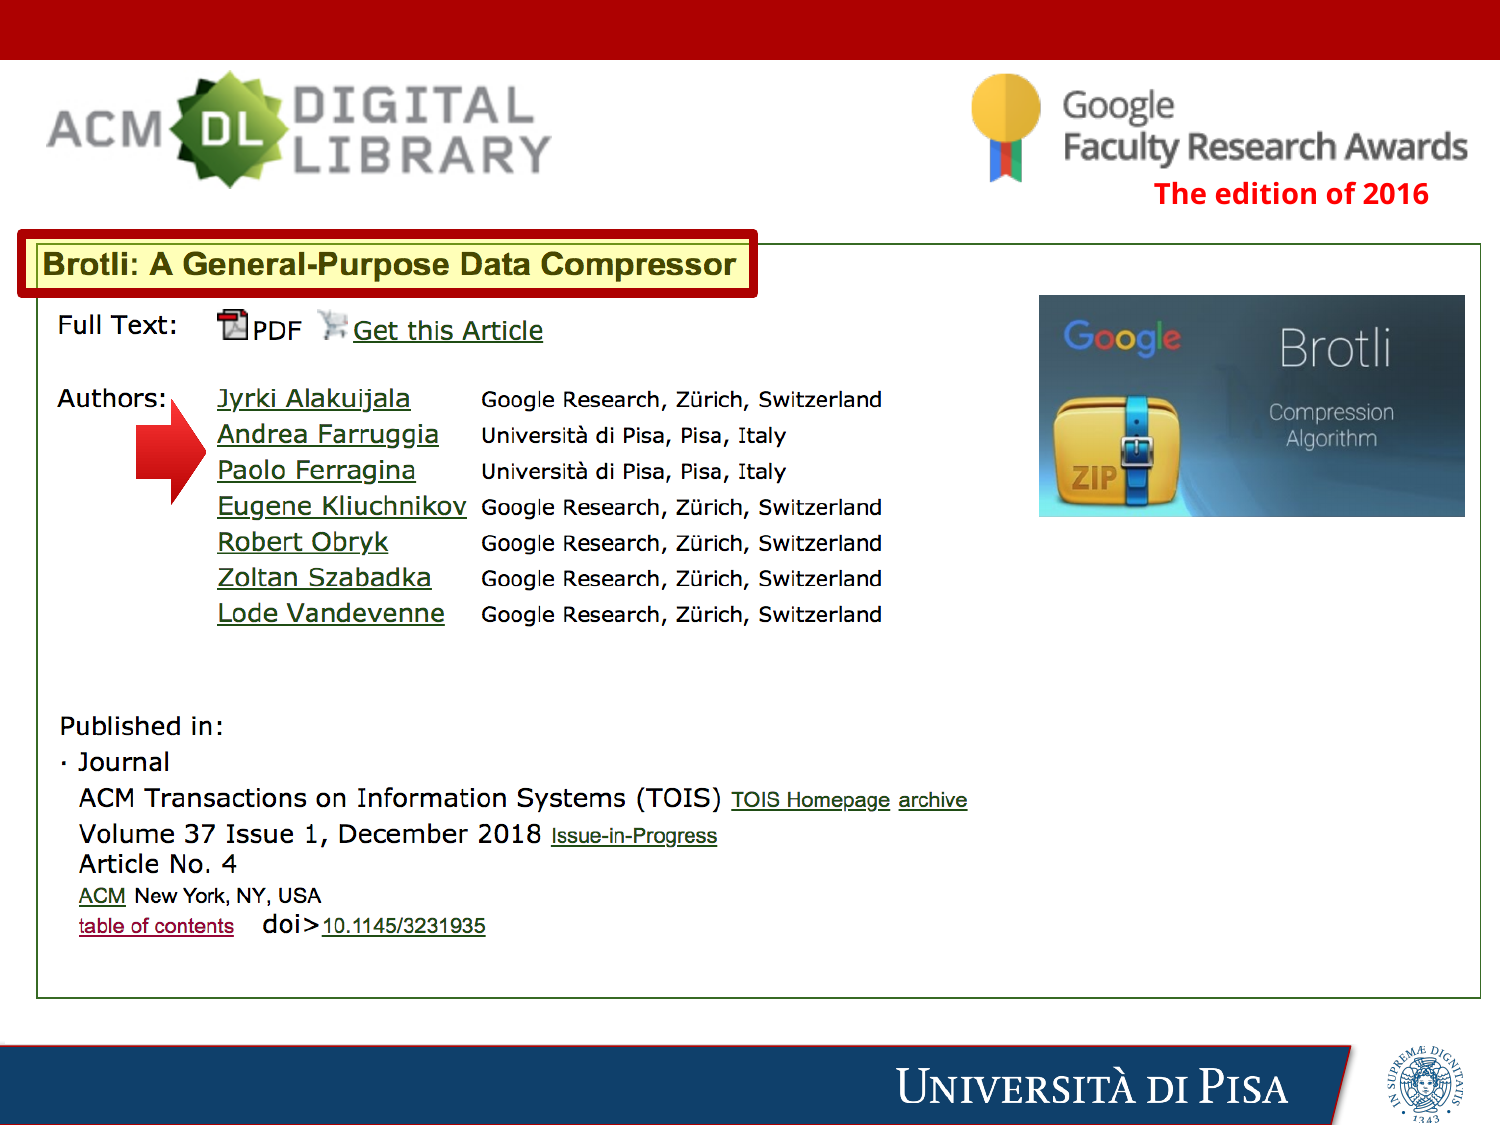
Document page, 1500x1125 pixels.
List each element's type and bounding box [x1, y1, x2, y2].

picture [5, 61, 1500, 1124]
text_box [0, 1045, 1351, 1125]
picture [895, 1066, 1289, 1104]
text_box [955, 50, 1500, 219]
